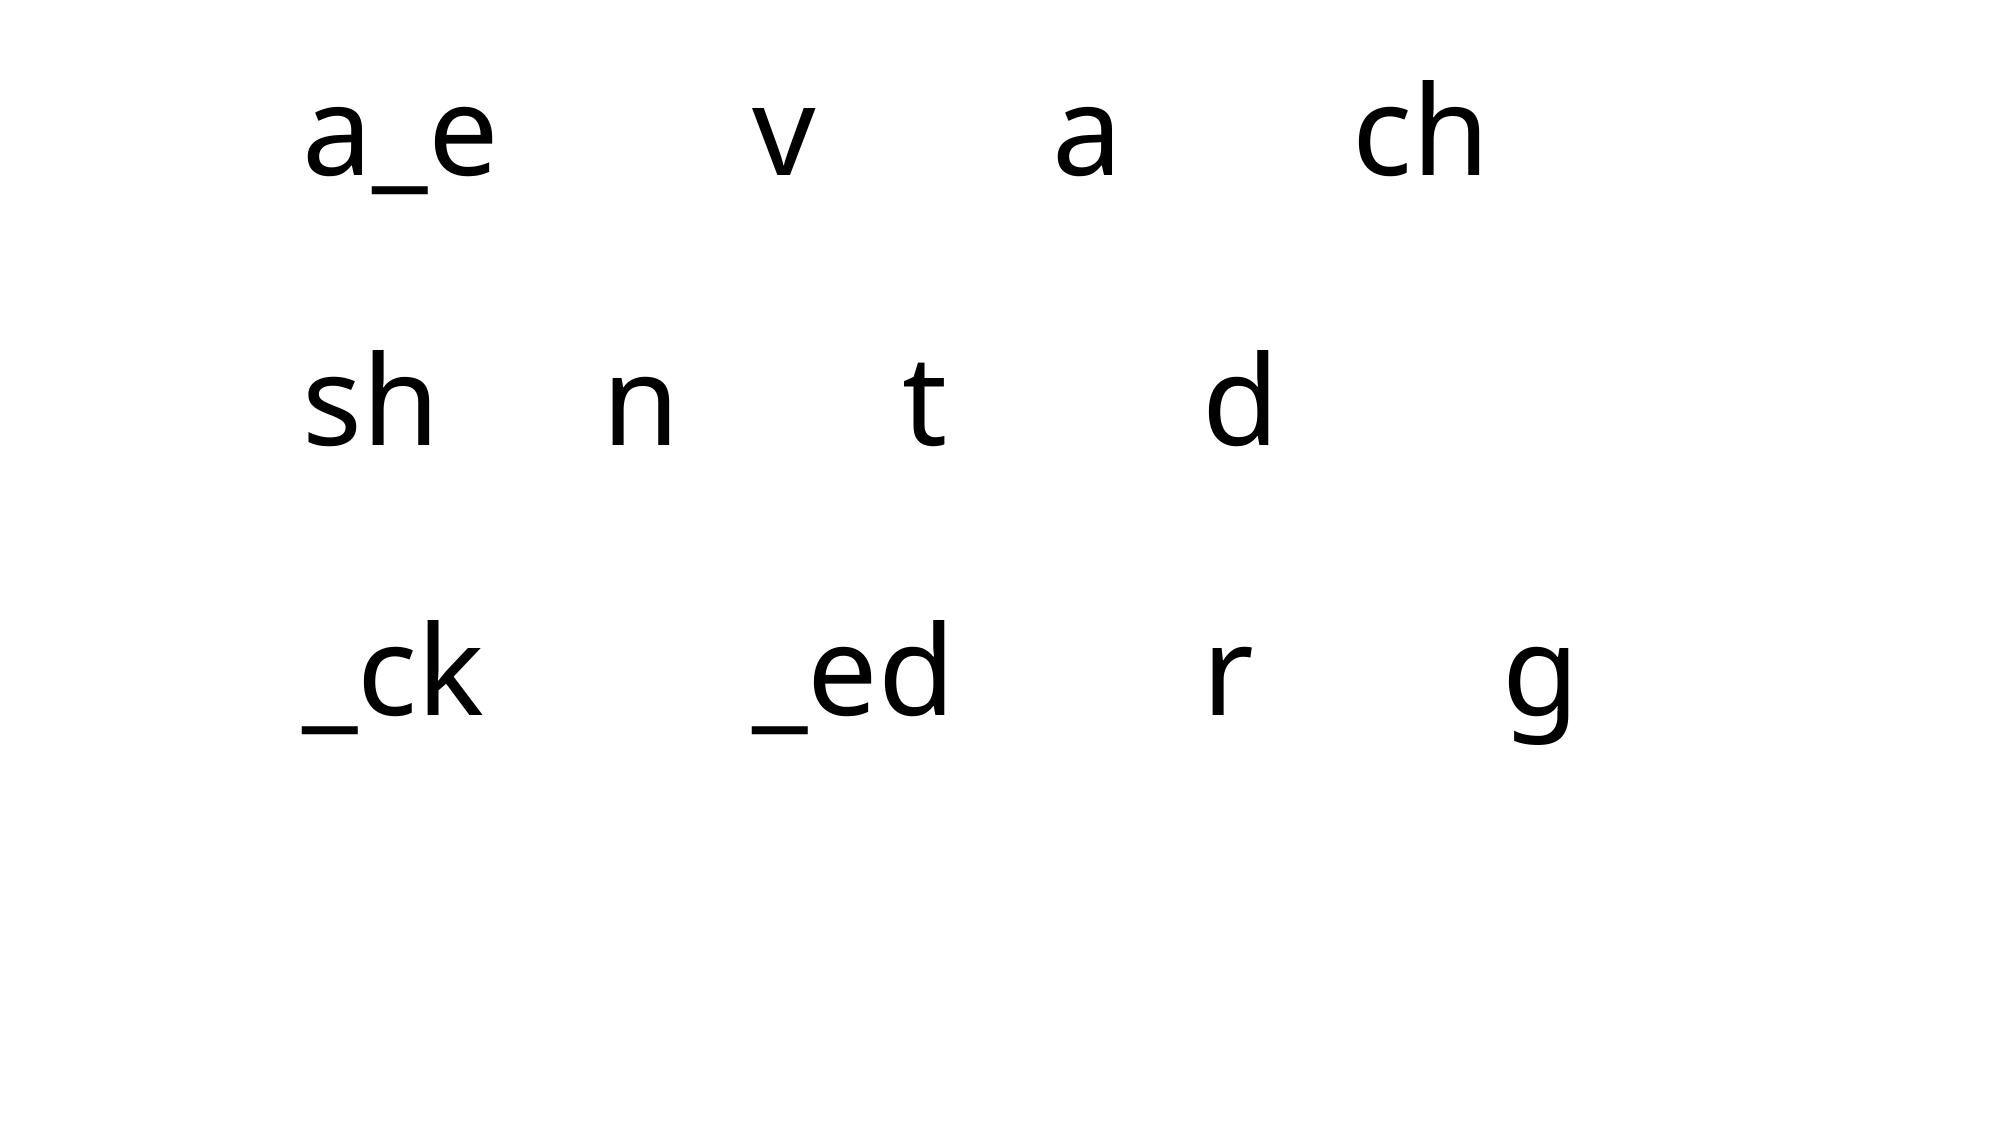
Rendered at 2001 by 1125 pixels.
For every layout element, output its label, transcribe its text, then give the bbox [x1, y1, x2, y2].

title a_e v a ch sh n t d _ck _ed r g [137, 59, 1863, 1087]
